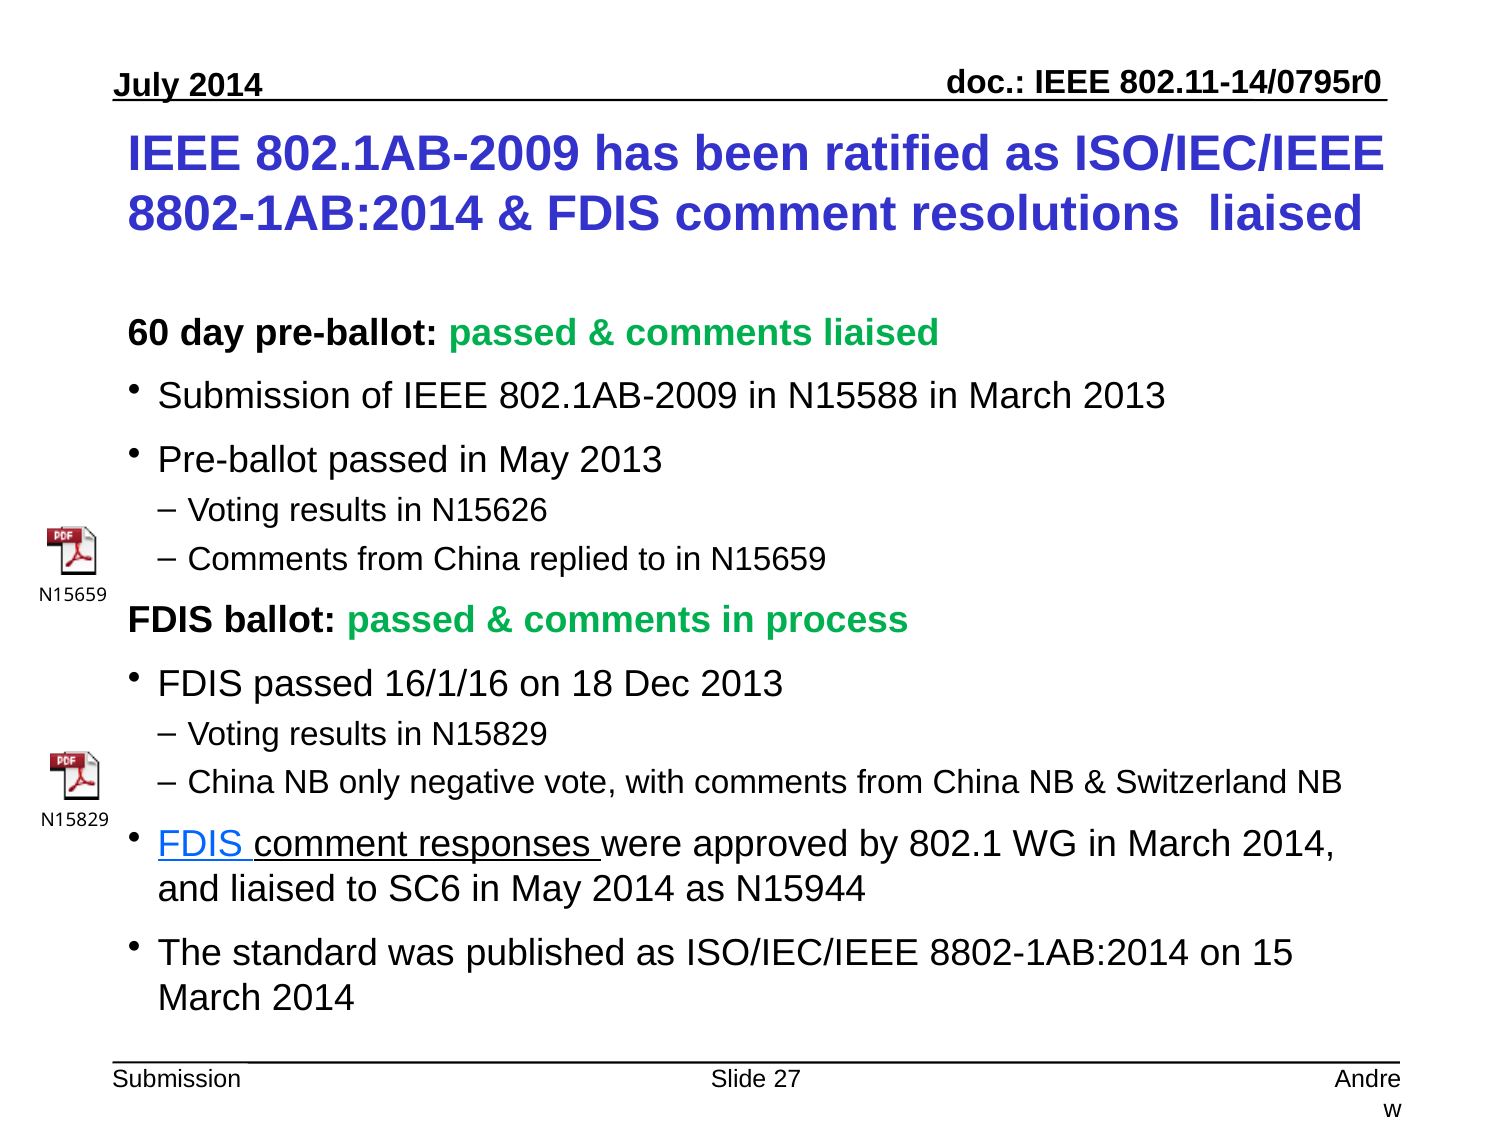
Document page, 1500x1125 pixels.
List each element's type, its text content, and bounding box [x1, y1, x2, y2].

list 60 day pre-ballot: passed & comments liaised Submission of IEEE 802.1AB-2009 in N15588 in March 2013 Pre-ballot passed in May 2013 Voting results in N15626 Comments from China replied to in N15659 FDIS ballot: passed & comments in process FDIS passed 16/1/16 on 18 Dec 2013 Voting results in N15829 China NB only negative vote, with comments from China NB & Switzerland NB FDIS comment responses were approved by 802.1 WG in March 2014, and liaised to SC6 in May 2014 as N15944 The standard was published as ISO/IEC/IEEE 8802-1AB:2014 on 15 March 2014 [112, 299, 1388, 975]
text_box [0, 524, 149, 652]
title IEEE 802.1AB-2009 has been ratified as ISO/IEC/IEEE 8802-1AB:2014 & FDIS comment resolutions liaised [112, 112, 1475, 288]
slide_number Slide 27 [709, 1061, 803, 1093]
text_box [0, 749, 151, 877]
footer Andrew Myles, Cisco [1320, 1061, 1402, 1093]
